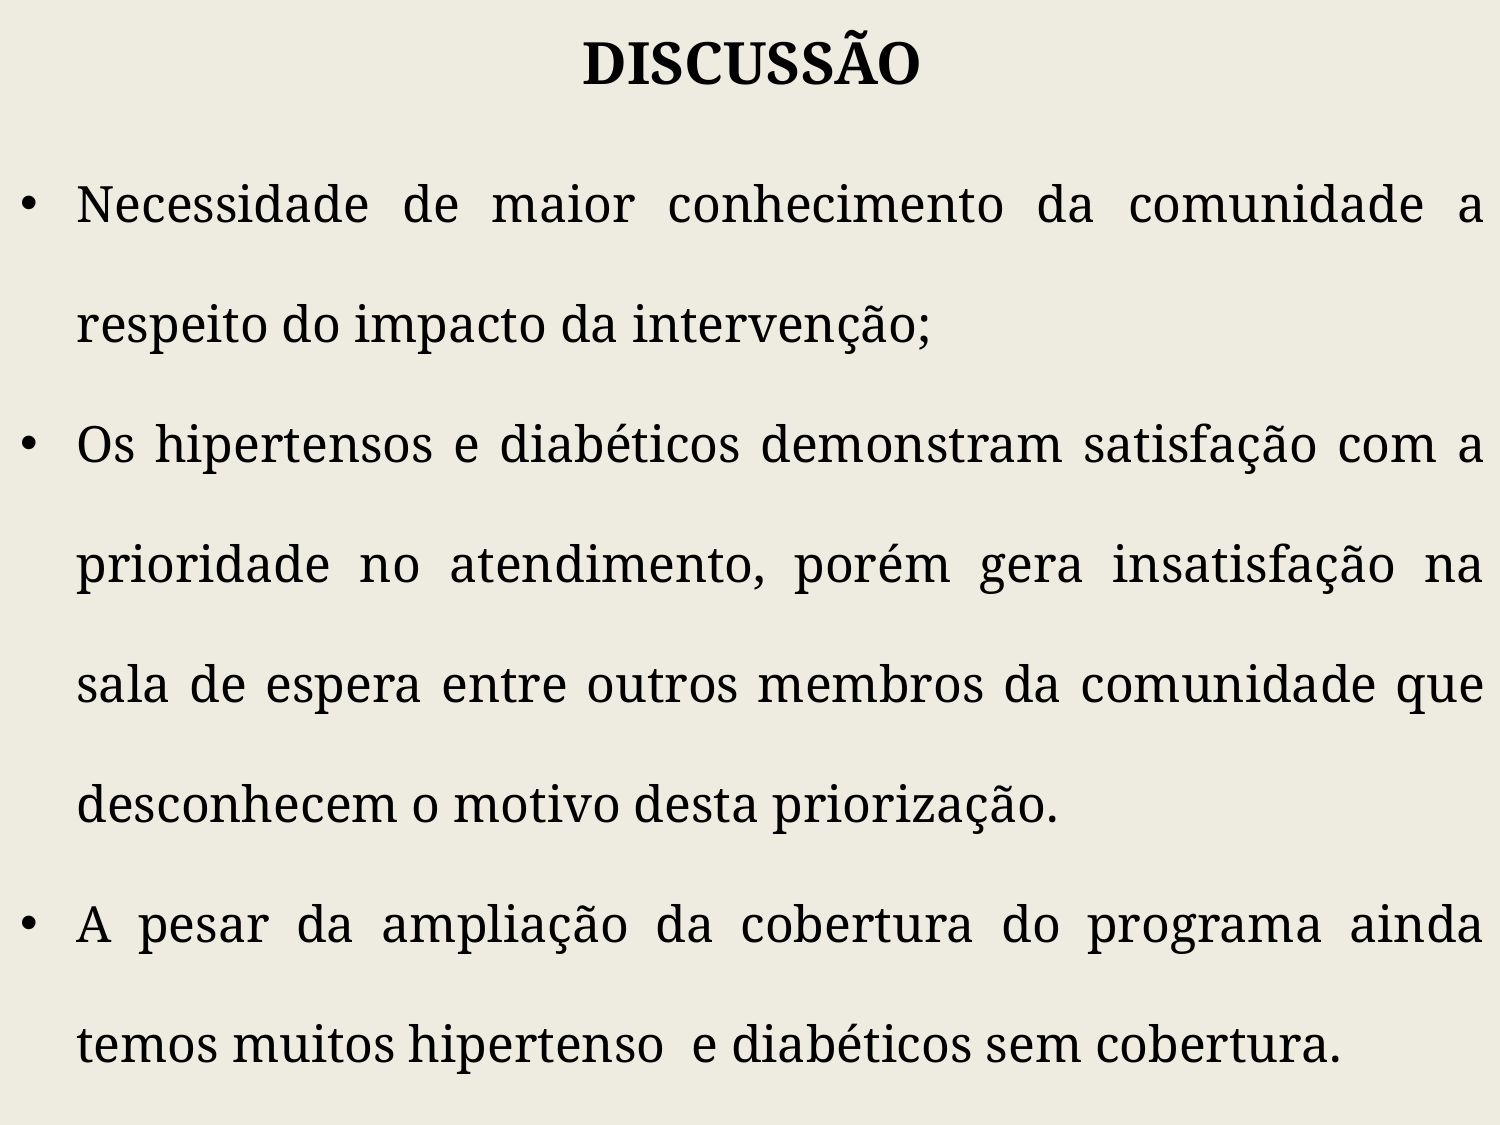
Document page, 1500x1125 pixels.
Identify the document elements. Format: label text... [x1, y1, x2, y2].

text_box DISCUSSÃO [4, 19, 1500, 104]
text_box Necessidade de maior conhecimento da comunidade a respeito do impacto da intervenção; Os hipertensos e diabéticos demonstram satisfação com a prioridade no atendimento, porém gera insatisfação na sala de espera entre outros membros da comunidade que desconhecem o motivo desta priorização. A pesar da ampliação da cobertura do programa ainda temos muitos hipertenso e diabéticos sem cobertura. [5, 104, 1500, 1080]
